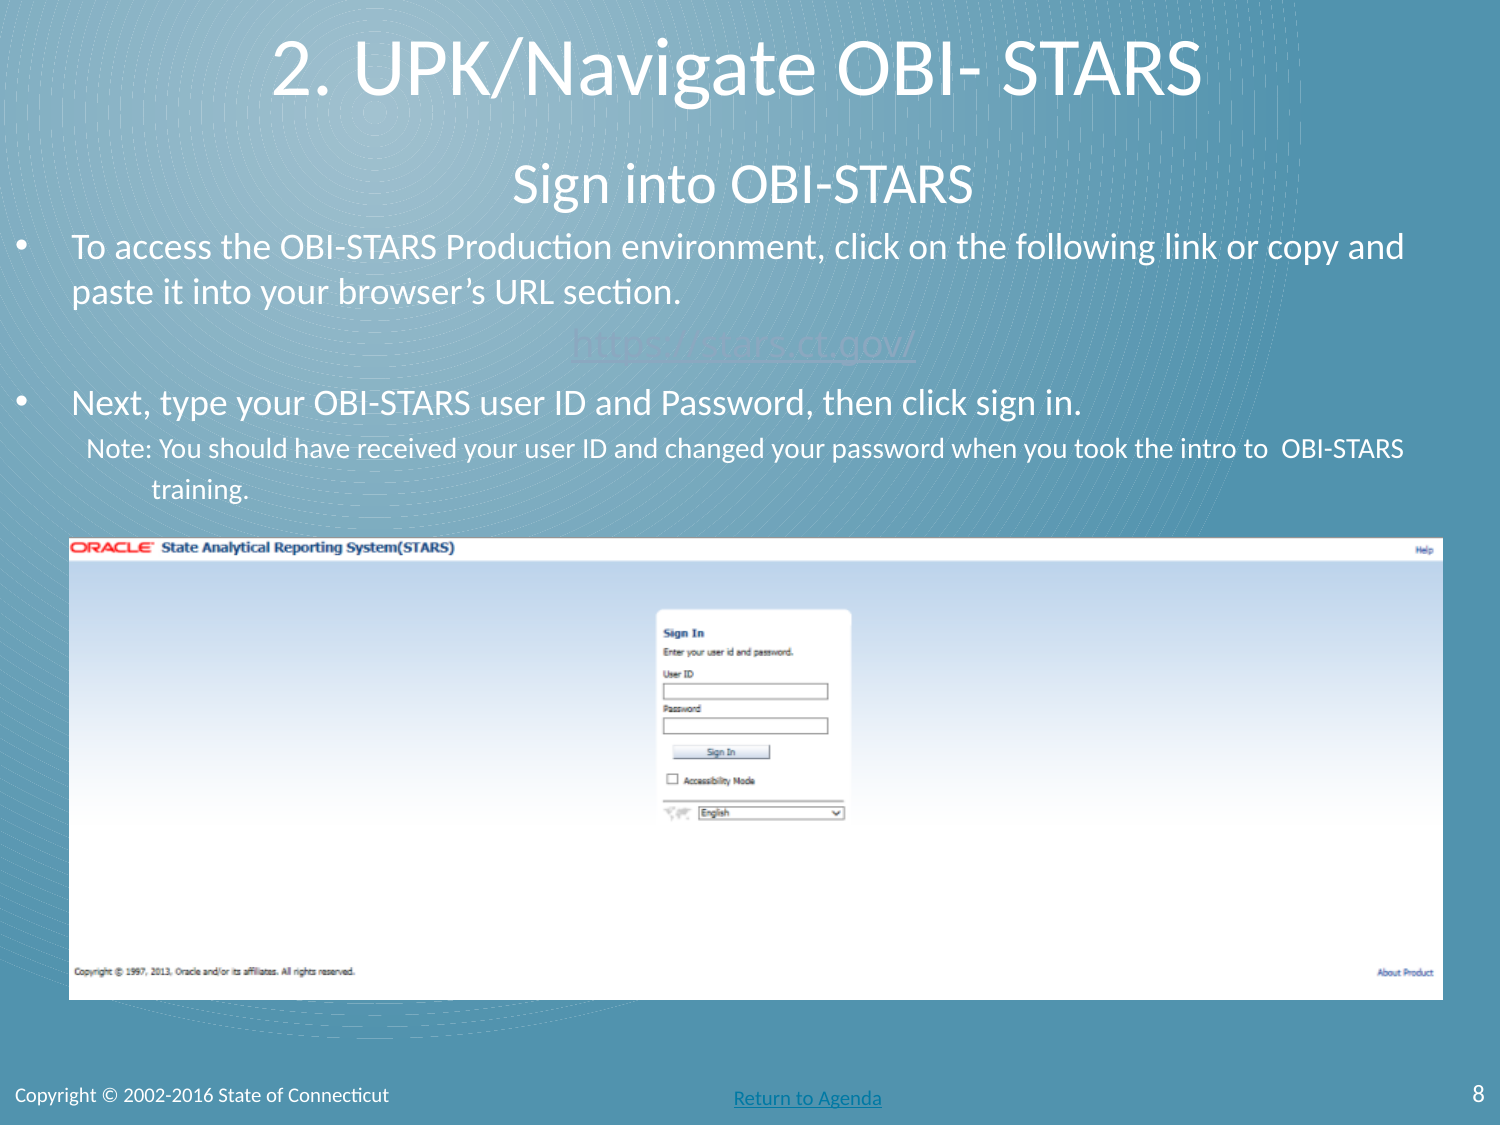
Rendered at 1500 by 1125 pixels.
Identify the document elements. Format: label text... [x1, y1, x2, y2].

slide_number 8 [1342, 1070, 1500, 1111]
subtitle Sign into OBI-STARS To access the OBI-STARS Production environment, click on the following link or copy and paste it into your browser’s URL section. https://stars.ct.gov/ Next, type your OBI-STARS user ID and Password, then click sign in. Note: You should have received your user ID and changed your password when you took the intro to OBI-STARS training. [0, 137, 1488, 1100]
title 2. UPK/Navigate OBI- STARS [125, 4, 1350, 137]
picture [68, 537, 1443, 1001]
footer Copyright © 2002-2016 State of Connecticut [0, 1073, 512, 1113]
